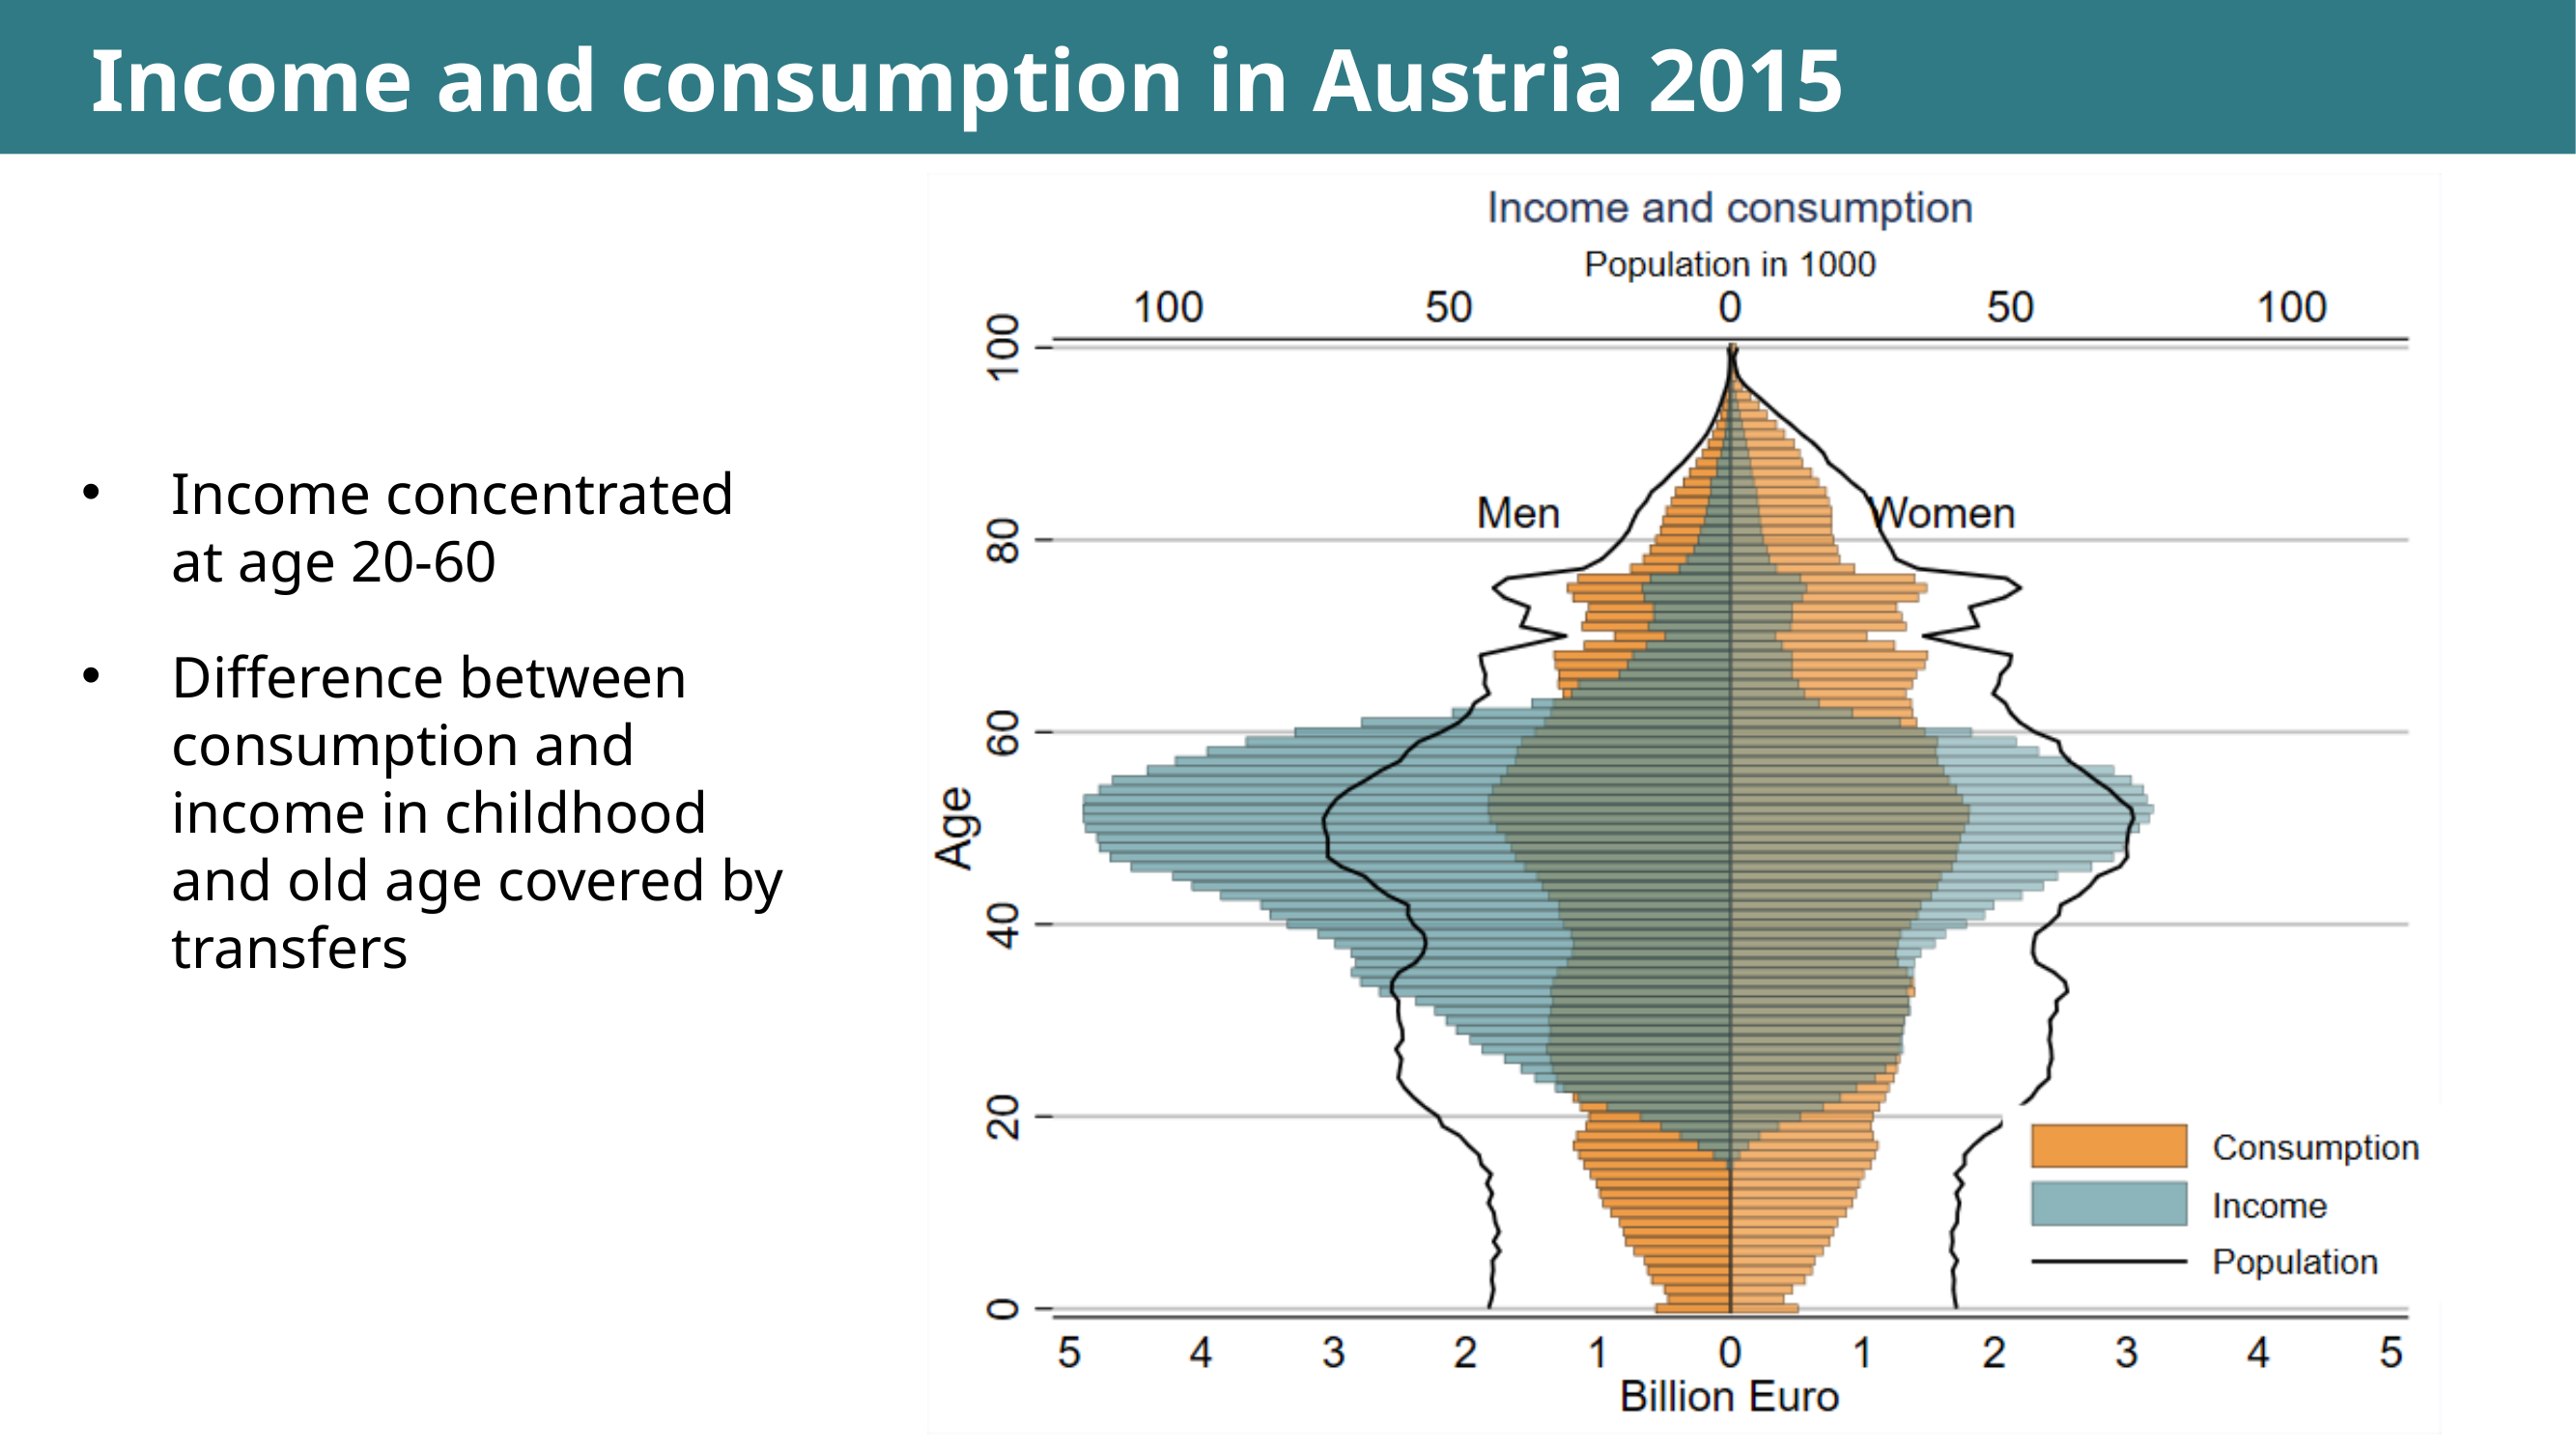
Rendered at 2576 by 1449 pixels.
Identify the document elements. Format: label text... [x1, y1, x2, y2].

title Income and consumption in Austria 2015 [0, 0, 2576, 155]
text_box Income concentrated at age 20-60 Difference between consumption and income in childhood and old age covered by transfers [67, 450, 809, 986]
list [926, 173, 2442, 1435]
